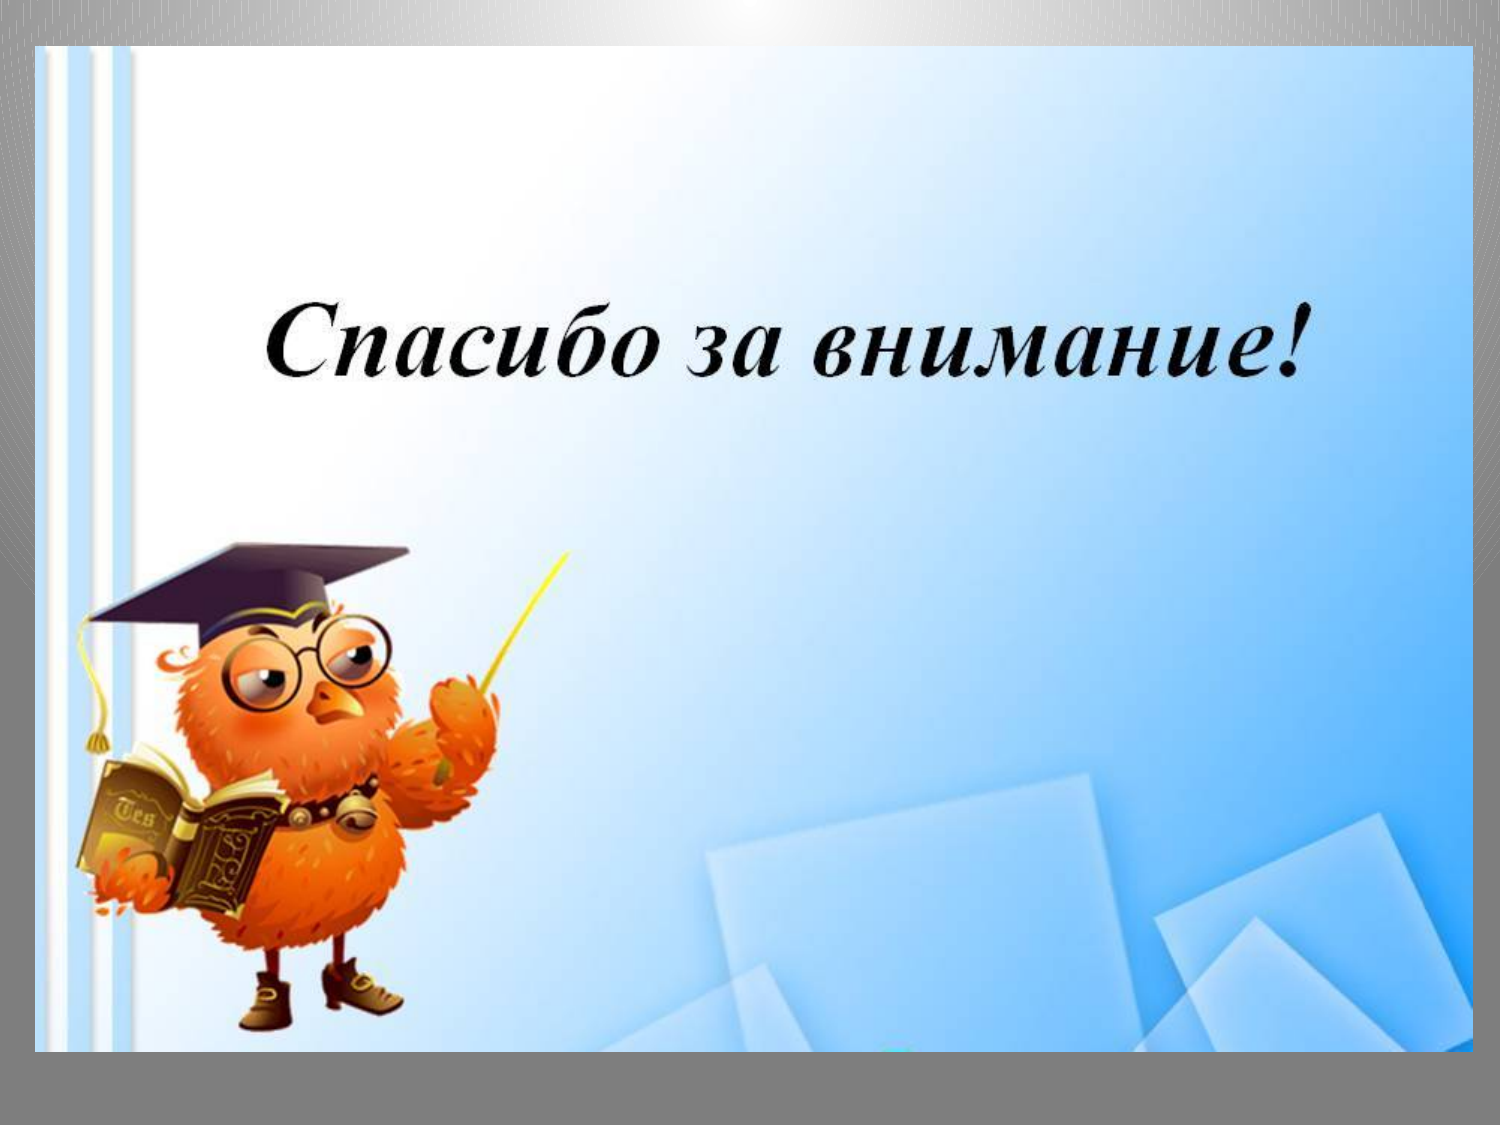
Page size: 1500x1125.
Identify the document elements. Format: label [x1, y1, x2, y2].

picture [34, 46, 1473, 1052]
